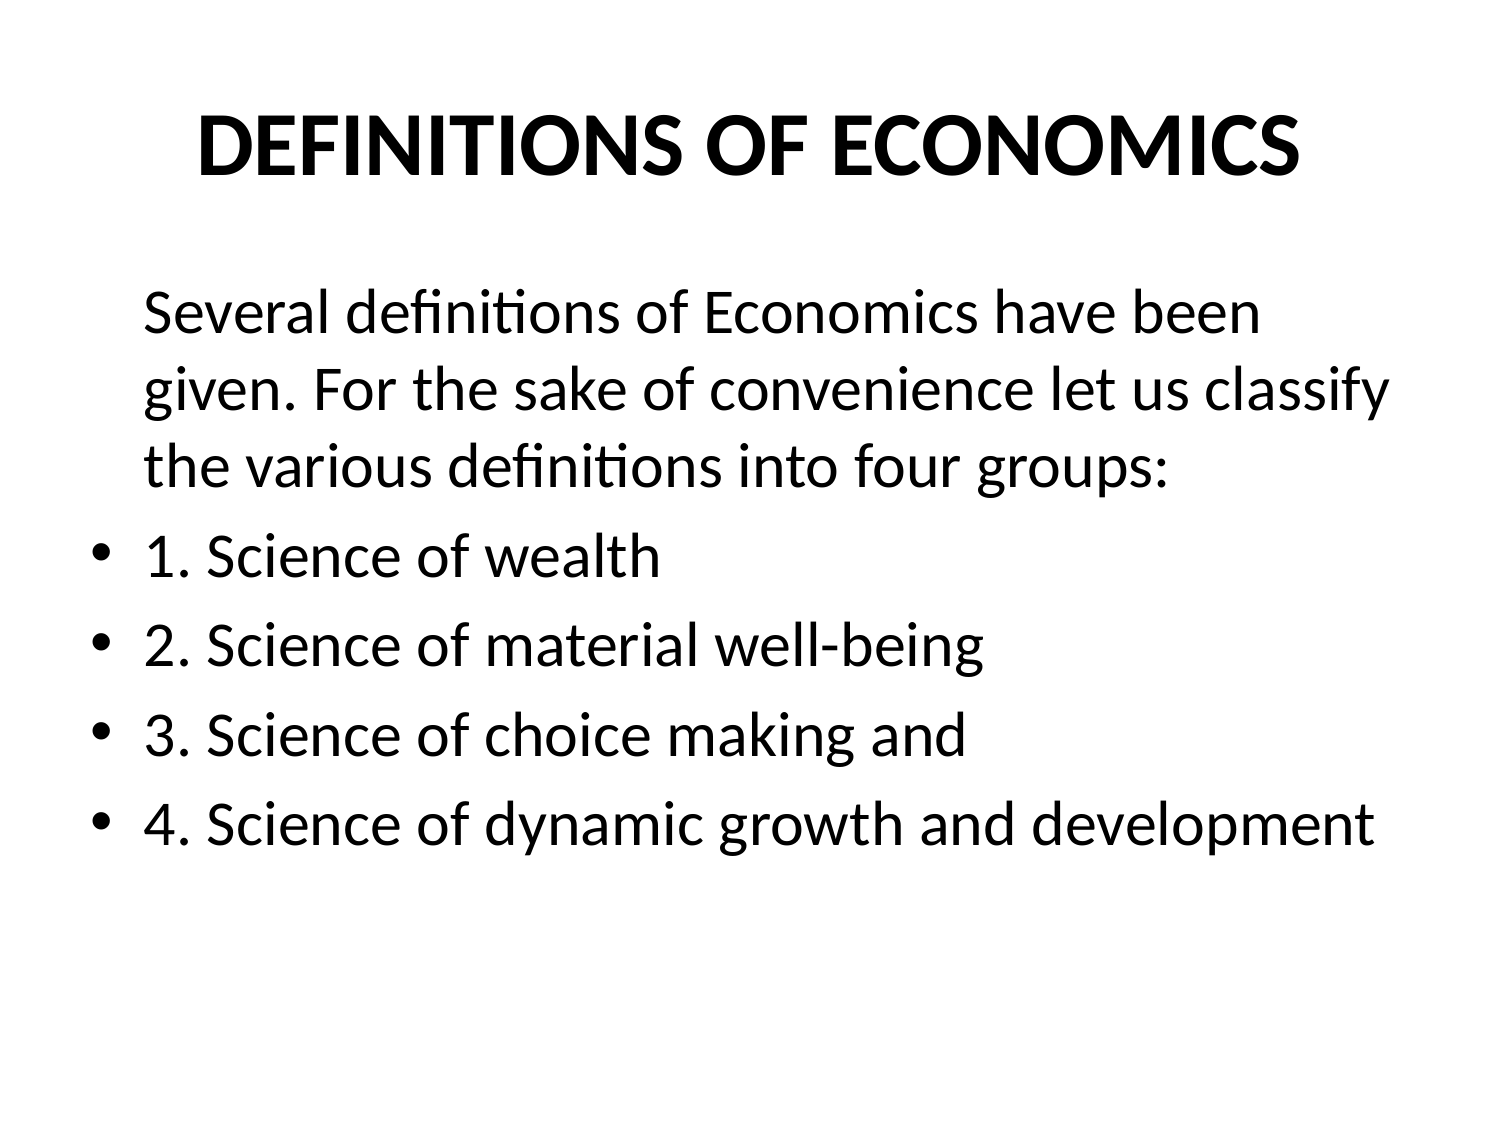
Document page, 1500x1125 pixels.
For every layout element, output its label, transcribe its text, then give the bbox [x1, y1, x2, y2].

title DEFINITIONS OF ECONOMICS [75, 45, 1425, 233]
list Several definitions of Economics have been given. For the sake of convenience let us classify the various definitions into four groups: 1. Science of wealth 2. Science of material well-being 3. Science of choice making and 4. Science of dynamic growth and development [75, 262, 1425, 1005]
